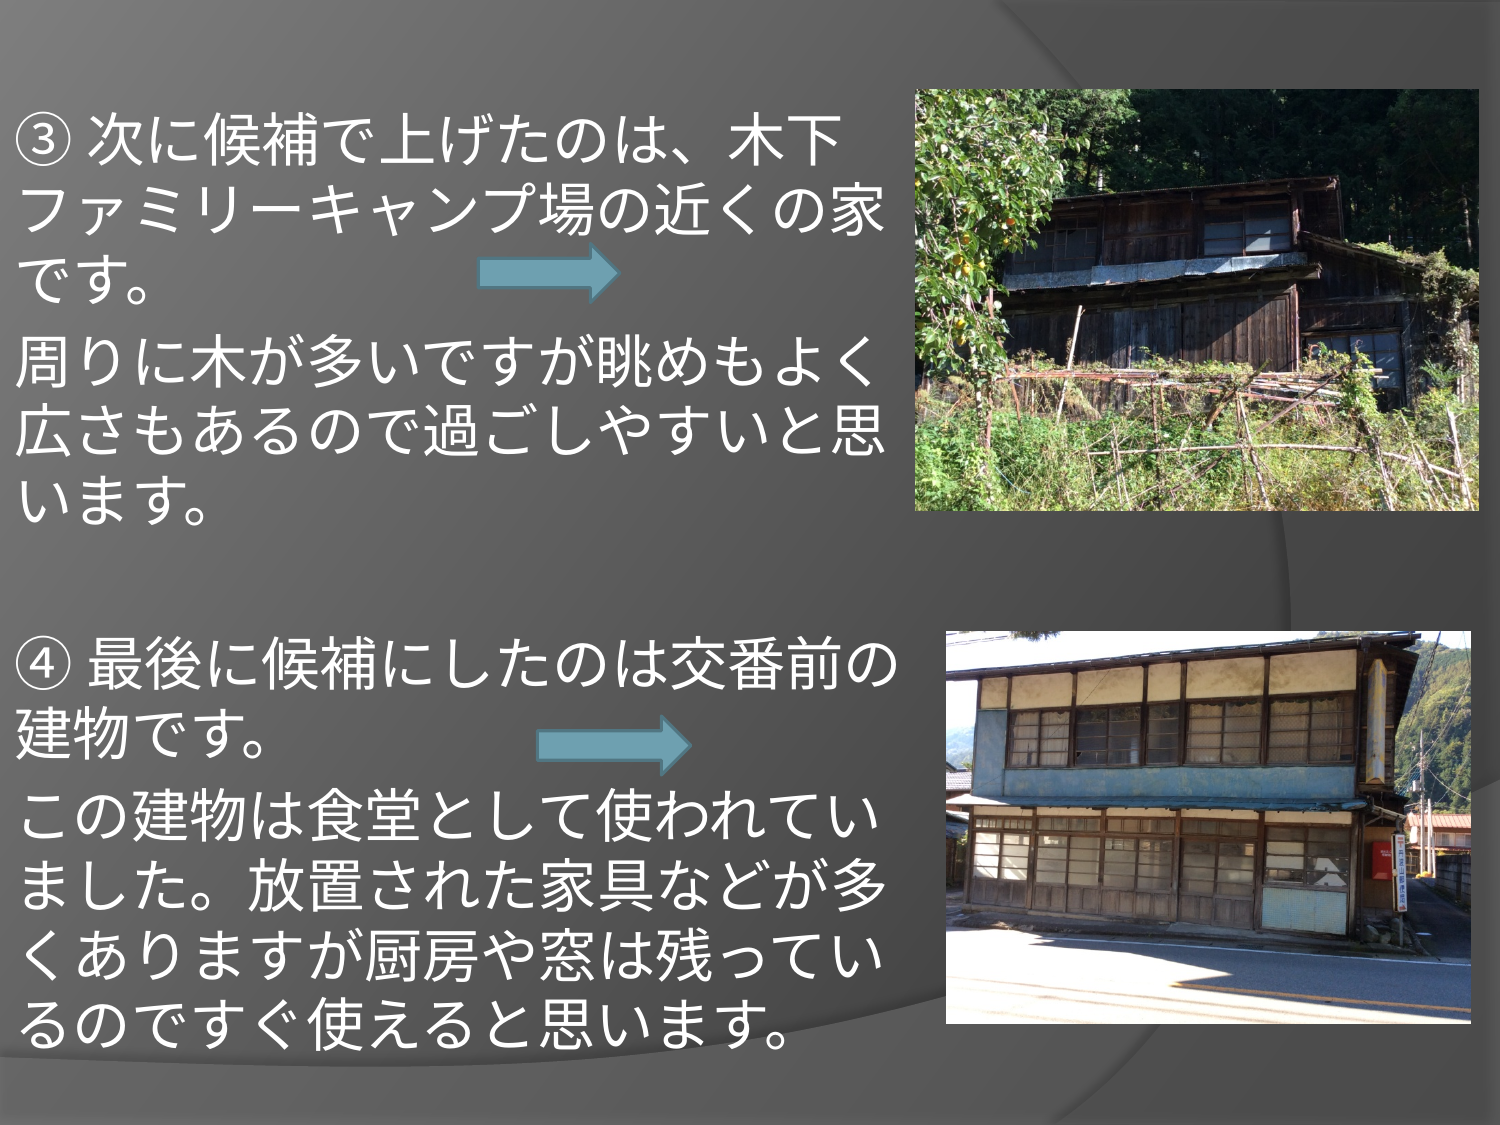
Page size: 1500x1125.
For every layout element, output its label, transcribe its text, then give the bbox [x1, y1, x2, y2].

picture [946, 631, 1471, 1024]
text_box [535, 714, 692, 777]
text_box [476, 242, 622, 304]
picture [915, 89, 1479, 511]
subtitle ③次に候補で上げたのは、木下ファミリーキャンプ場の近くの家です。 周りに木が多いですが眺めもよく広さもあるので過ごしやすいと思います。 ④最後に候補にしたのは交番前の建物です。 この建物は食堂として使われていました。放置された家具などが多くありますが厨房や窓は残っているのですぐ使えると思います。 [0, 30, 934, 1059]
